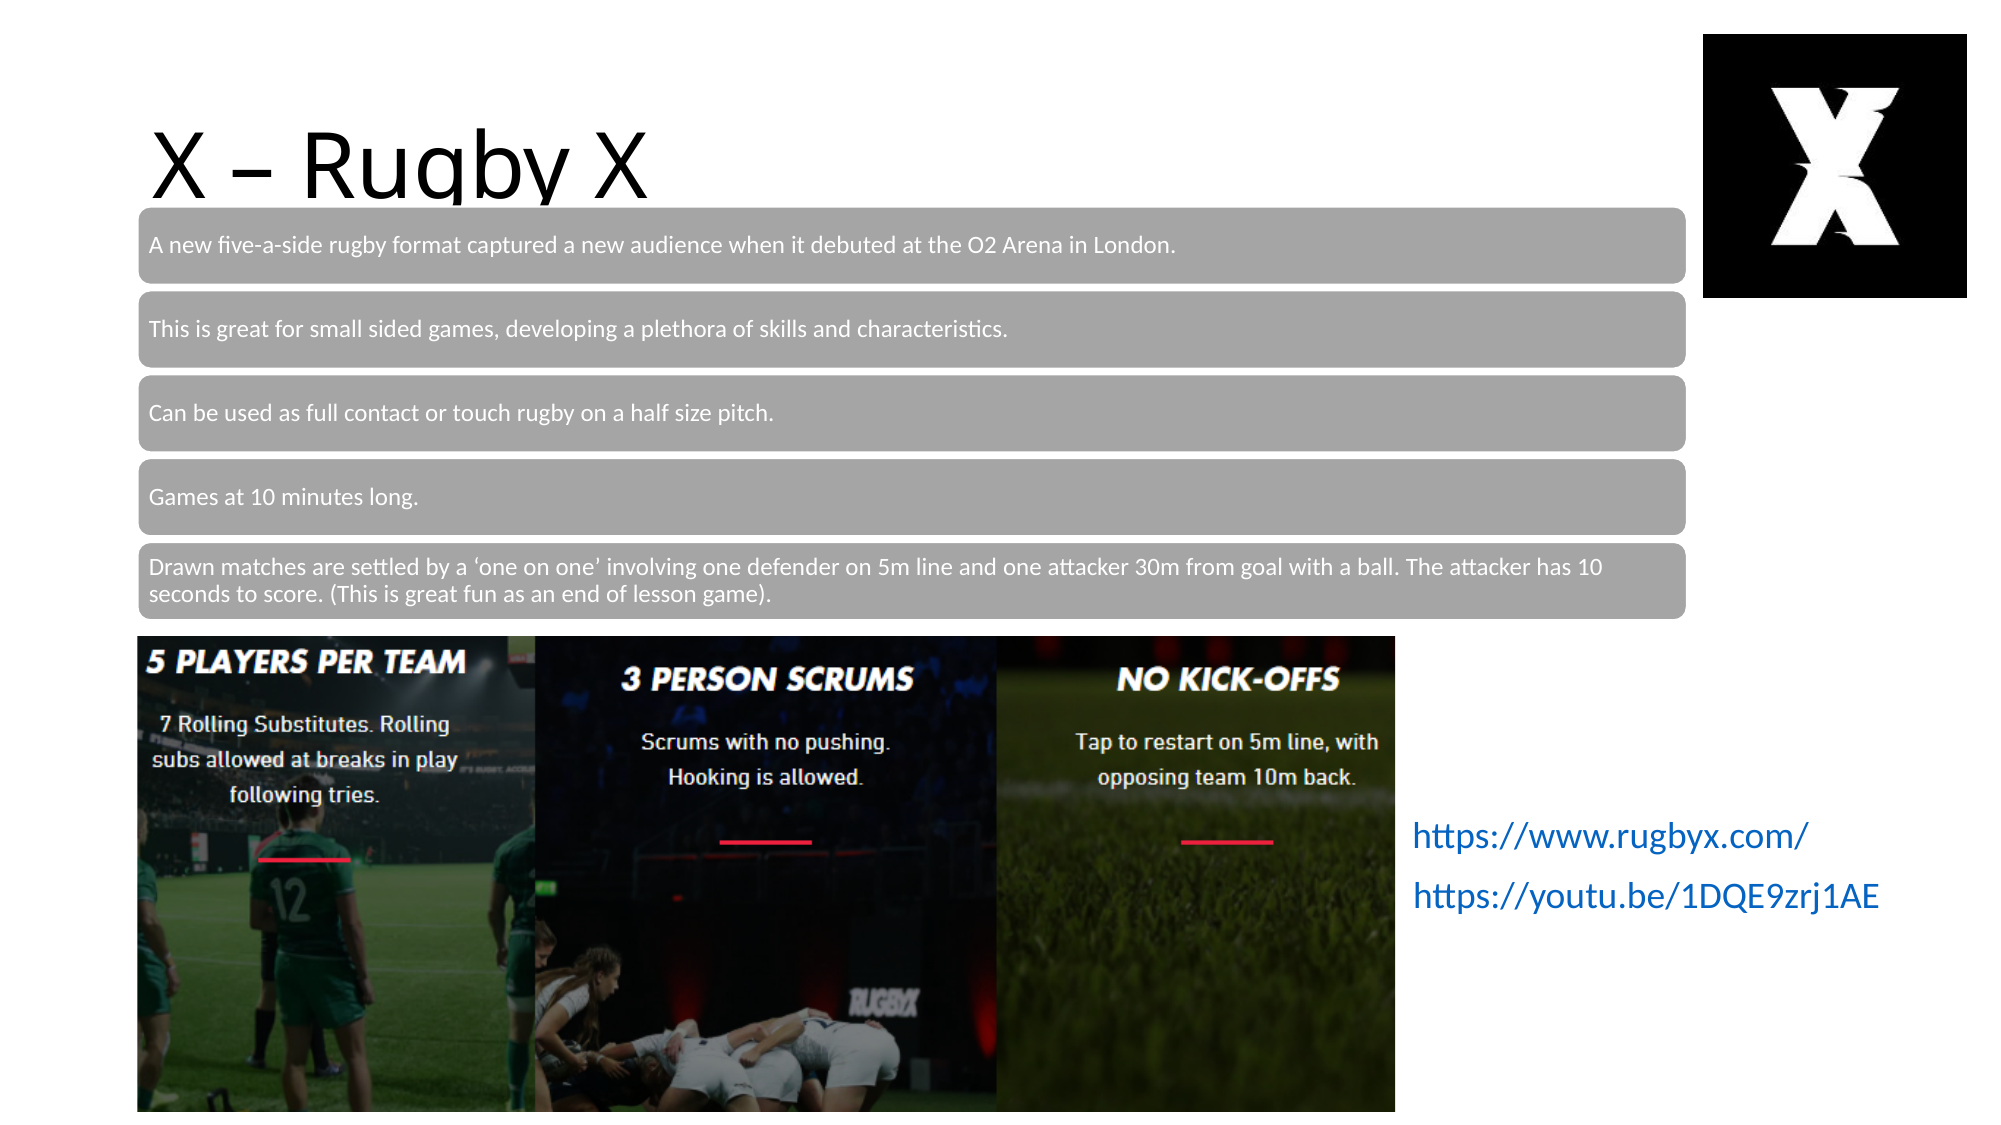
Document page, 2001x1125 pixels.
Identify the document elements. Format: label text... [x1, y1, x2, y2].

text_box https://youtu.be/1DQE9zrj1AE [1398, 864, 1896, 969]
picture [137, 636, 1396, 1112]
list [1703, 34, 1967, 298]
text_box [137, 206, 1687, 621]
title X – Rugby X [137, 59, 1703, 278]
text_box https://www.rugbyx.com/ [1397, 803, 1825, 864]
